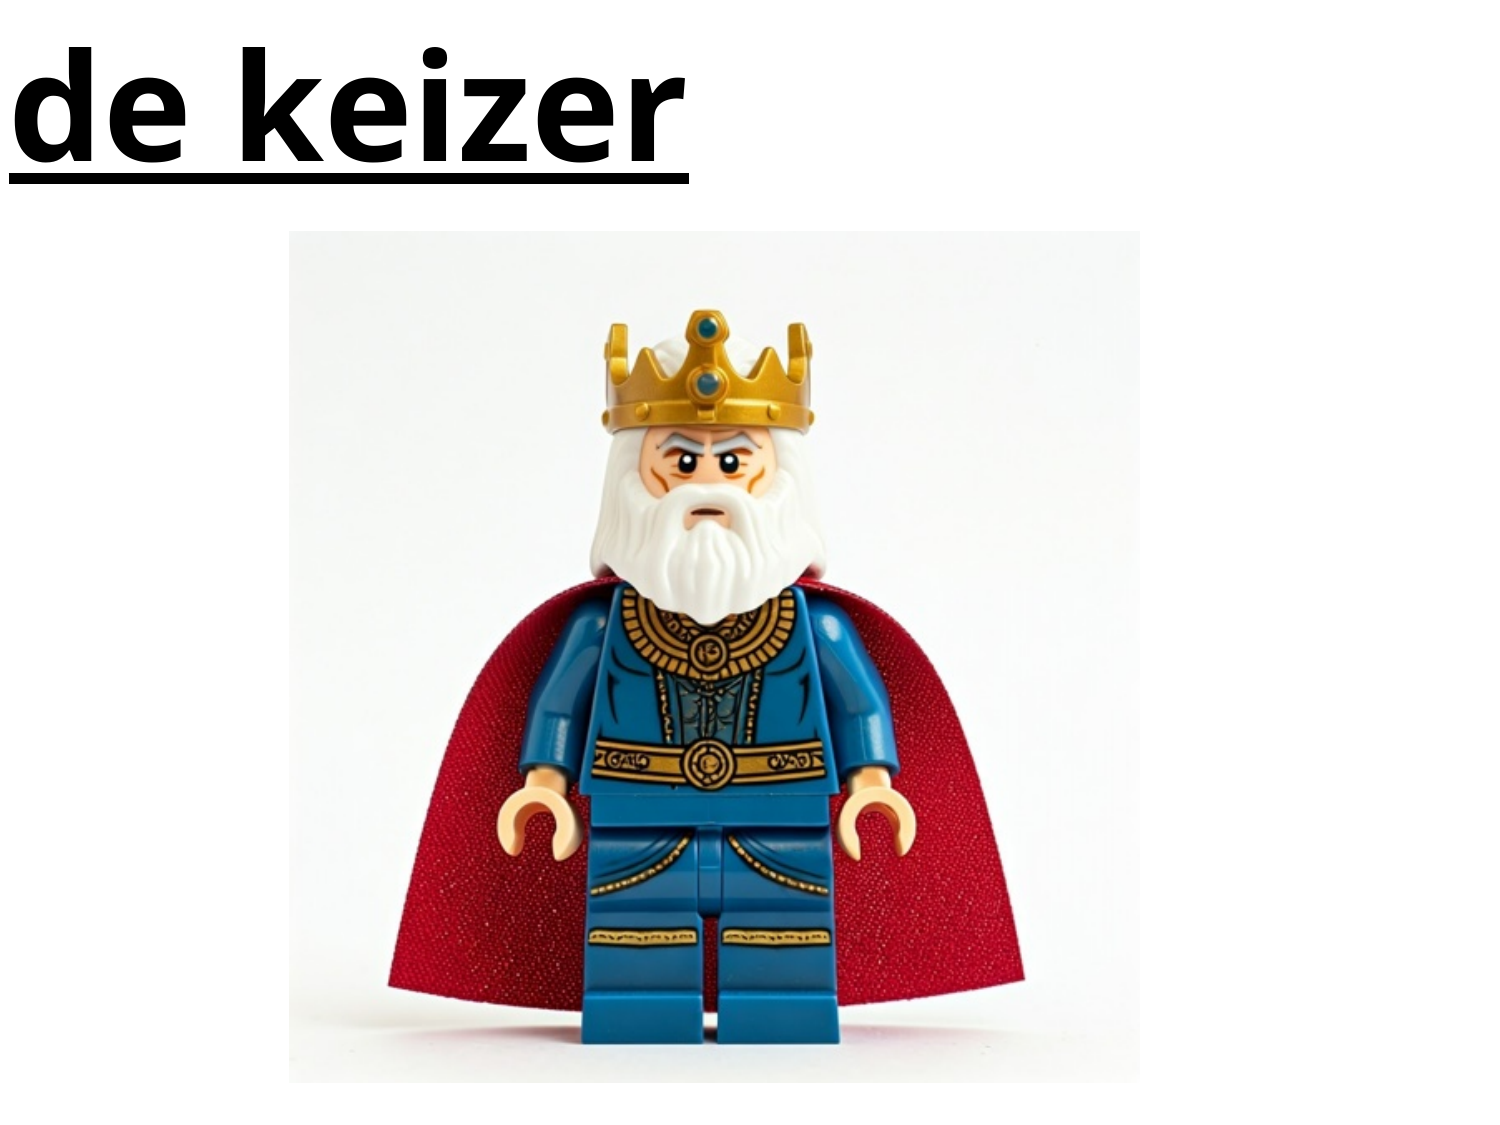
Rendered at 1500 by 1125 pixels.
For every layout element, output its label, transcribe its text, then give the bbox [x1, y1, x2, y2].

picture [288, 231, 1140, 1083]
text_box de keizer [0, 4, 1500, 199]
